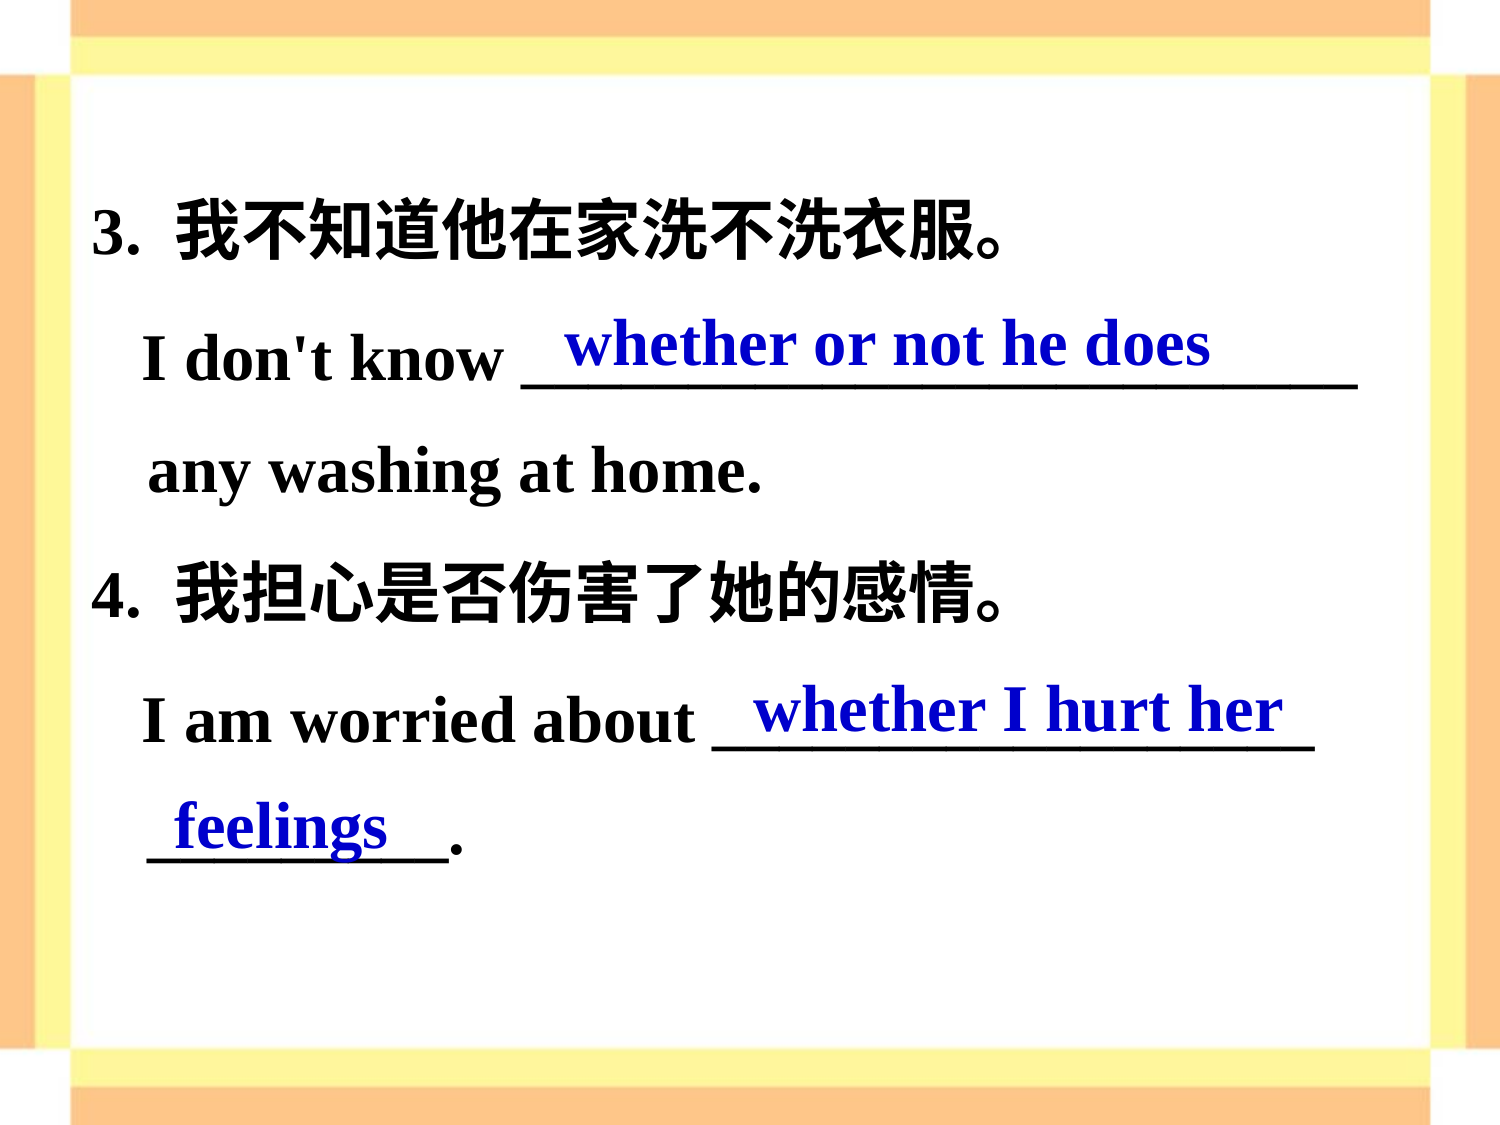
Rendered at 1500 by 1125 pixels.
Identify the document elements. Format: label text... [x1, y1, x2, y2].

text_box whether or not he does [549, 290, 1227, 386]
picture [0, 0, 1500, 1125]
text_box whether I hurt her [738, 656, 1300, 752]
text_box 3. 我不知道他在家洗不洗衣服。 I don't know _________________________ any washing at home. 4. 我担心是否伤害了她的感情。 I am worried about __________________ _________. [76, 148, 1400, 964]
text_box feelings [159, 774, 405, 870]
